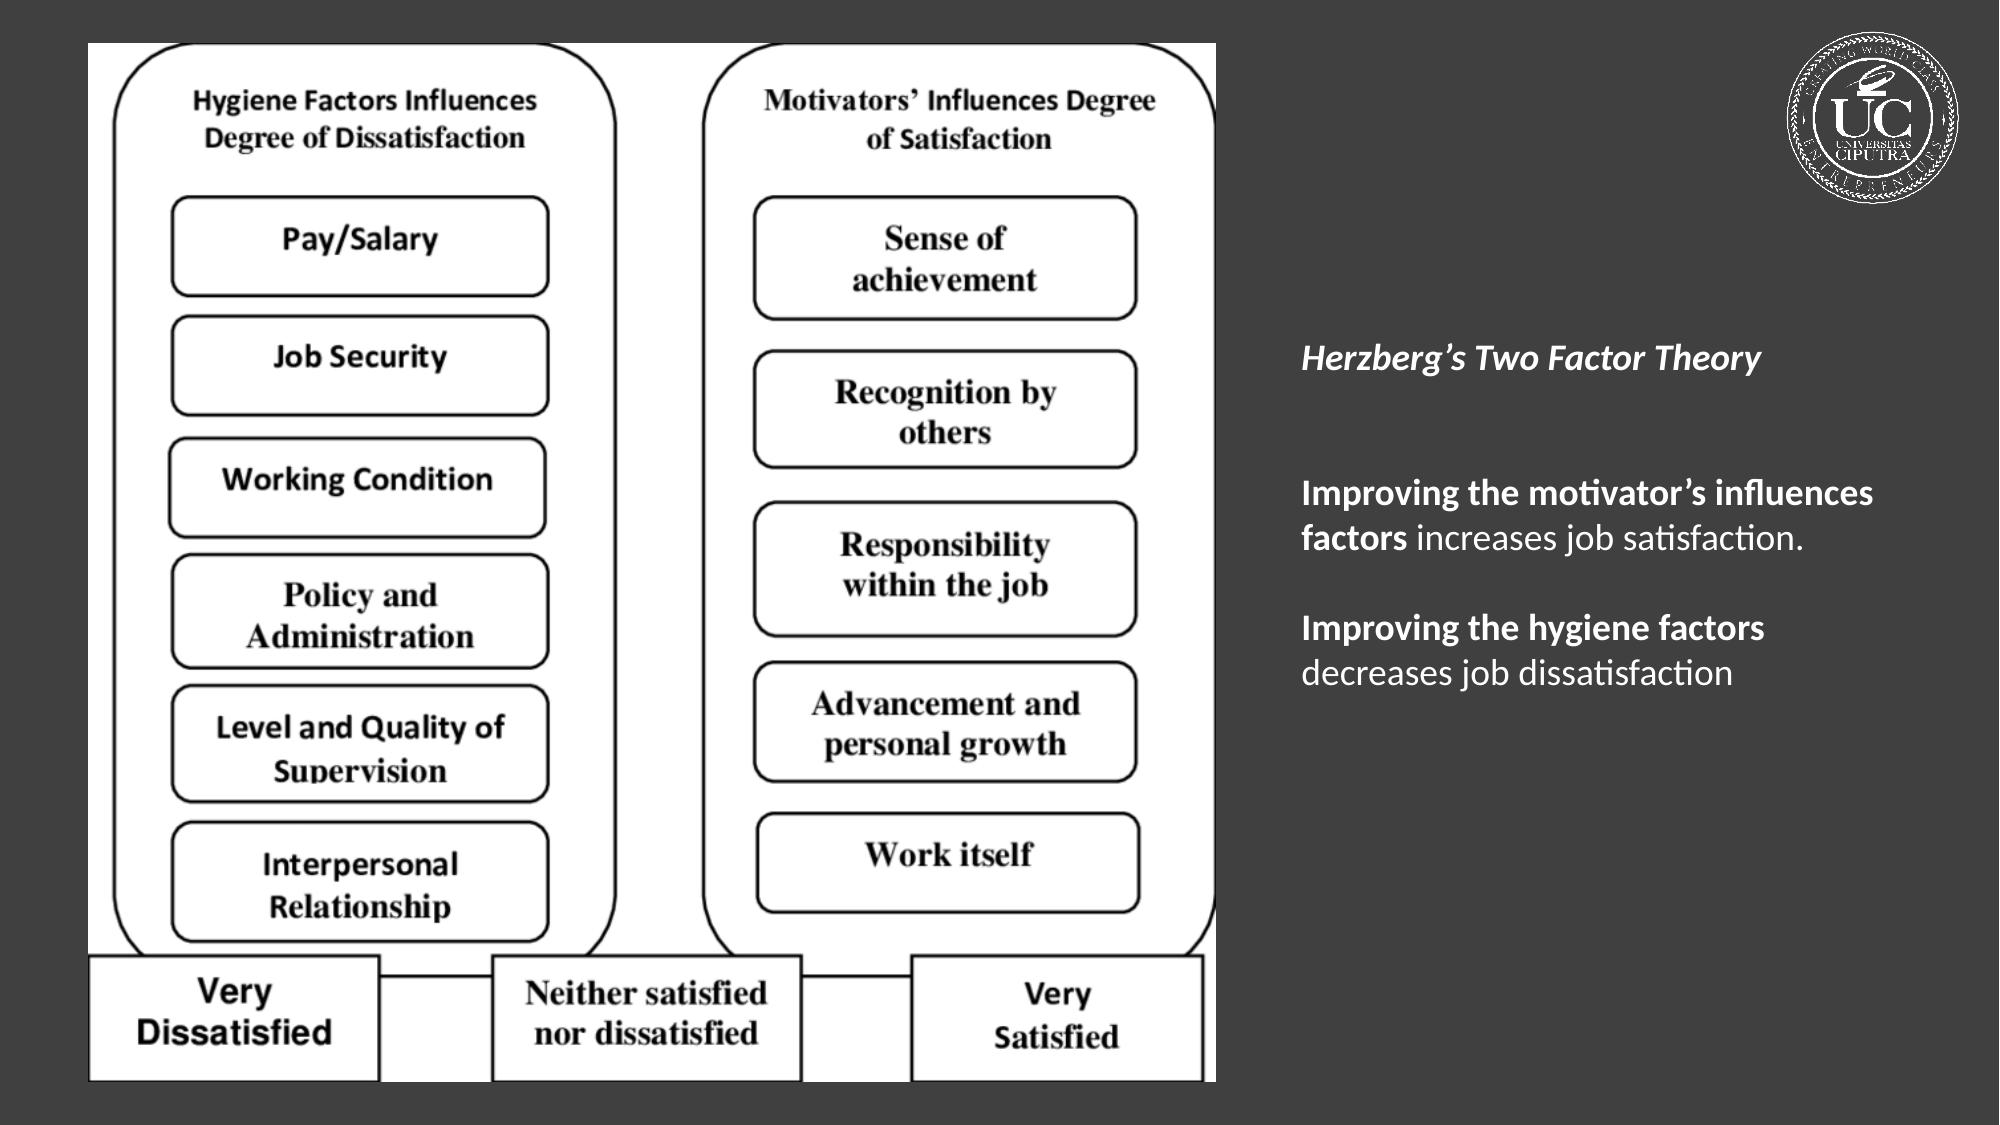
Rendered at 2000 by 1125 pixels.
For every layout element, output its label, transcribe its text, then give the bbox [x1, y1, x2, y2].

text_box Herzberg’s Two Factor Theory Improving the motivator’s influences factors increases job satisfaction. Improving the hygiene factors decreases job dissatisfaction [1286, 318, 1911, 709]
picture [1782, 27, 1963, 208]
picture [88, 42, 1216, 1082]
